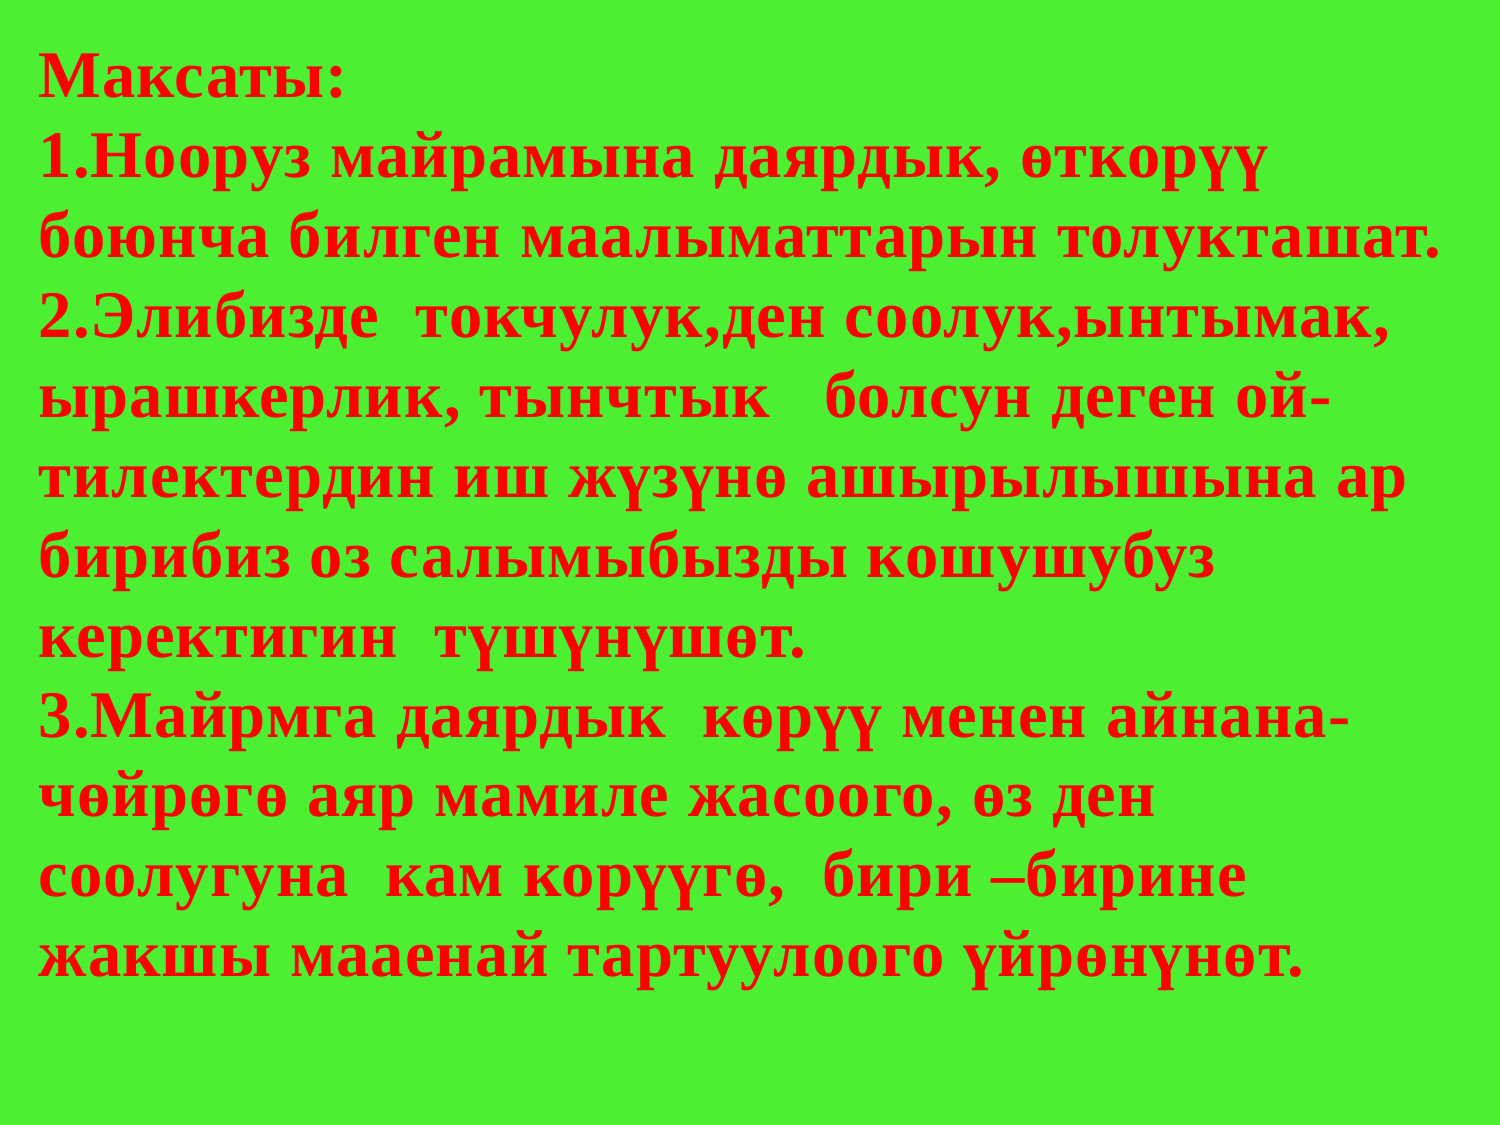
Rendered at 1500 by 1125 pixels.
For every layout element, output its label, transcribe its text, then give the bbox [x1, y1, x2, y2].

title Максаты: 1.Нооруз майрамына даярдык, өткорүү боюнча билген маалыматтарын толукташат. 2.Элибизде токчулук,ден соолук,ынтымак, ырашкерлик, тынчтык болсун деген ой- тилектердин иш жүзүнө ашырылышына ар бирибиз оз салымыбызды кошушубуз керектигин түшүнүшөт. 3.Майрмга даярдык көрүү менен айнана- чөйрөгө аяр мамиле жасоого, өз ден соолугуна кам корүүгө, бири –бирине жакшы мааенай тартуулоого үйрөнүнөт. [23, 349, 1500, 591]
